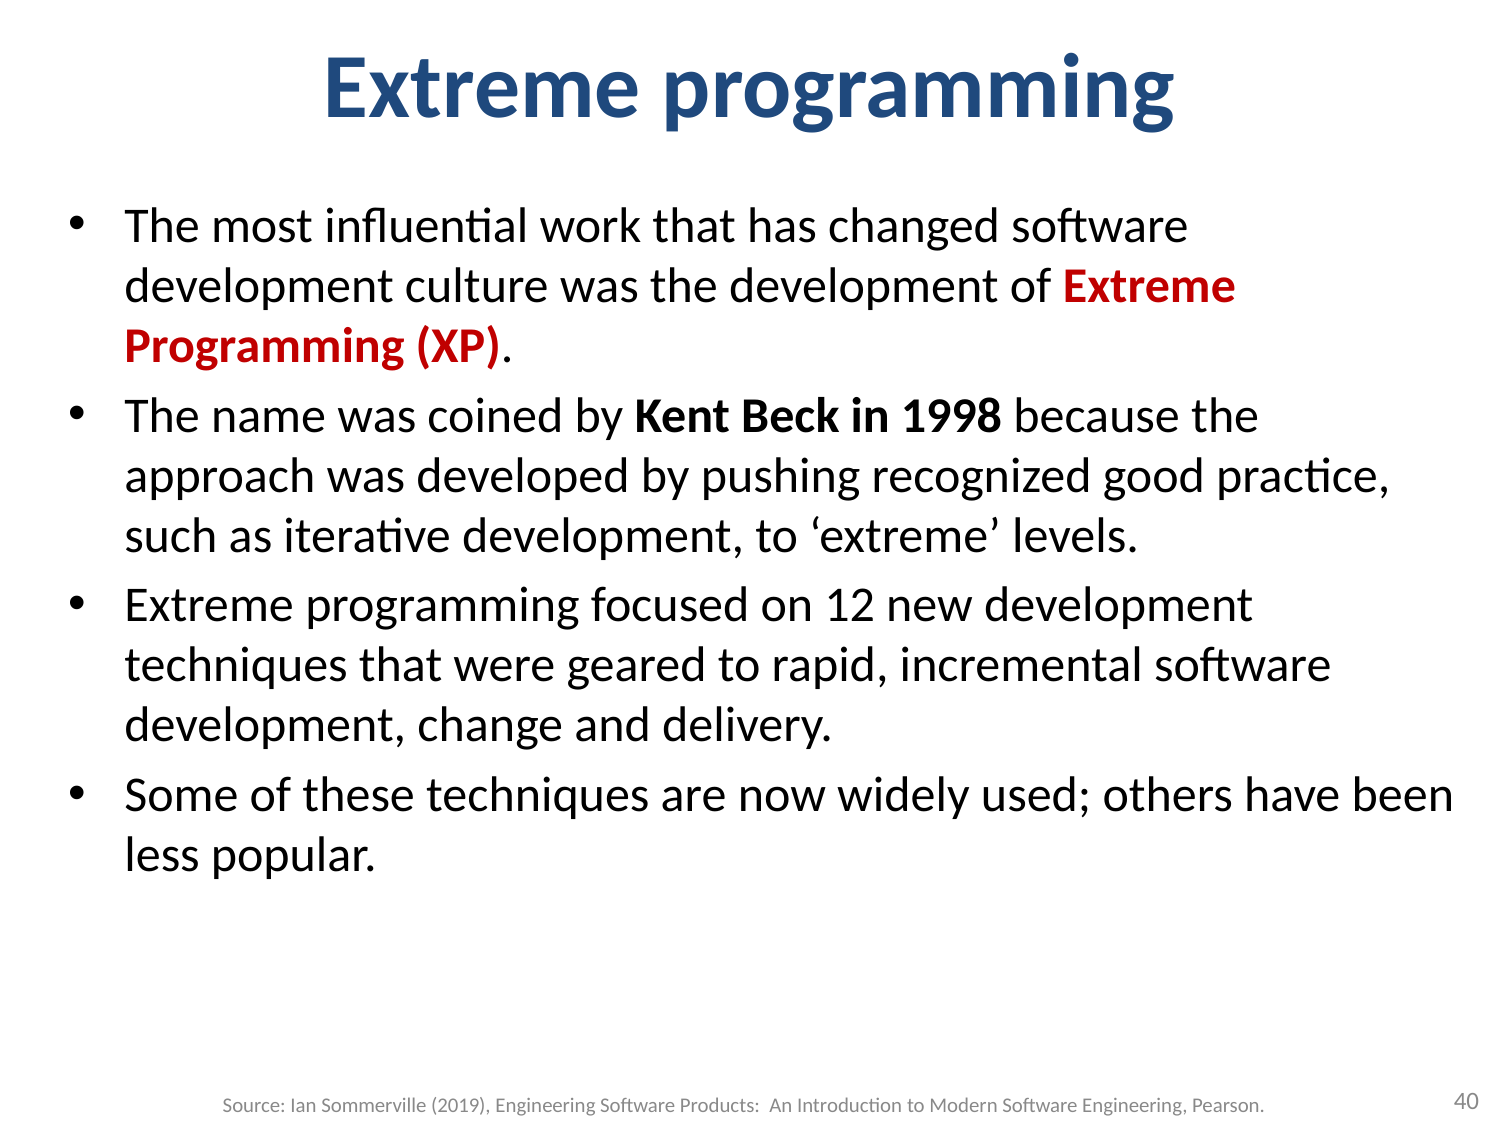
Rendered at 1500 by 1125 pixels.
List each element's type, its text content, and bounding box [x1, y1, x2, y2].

footer Source: Ian Sommerville (2019), Engineering Software Products: An Introduction to Modern Software Engineering, Pearson. [100, 1082, 1388, 1125]
slide_number 40 [1144, 1069, 1495, 1125]
list The most influential work that has changed software development culture was the development of Extreme Programming (XP). The name was coined by Kent Beck in 1998 because the approach was developed by pushing recognized good practice, such as iterative development, to ‘extreme’ levels. Extreme programming focused on 12 new development techniques that were geared to rapid, incremental software development, change and delivery. Some of these techniques are now widely used; others have been less popular. [53, 184, 1471, 1047]
title Extreme programming [75, 19, 1425, 142]
